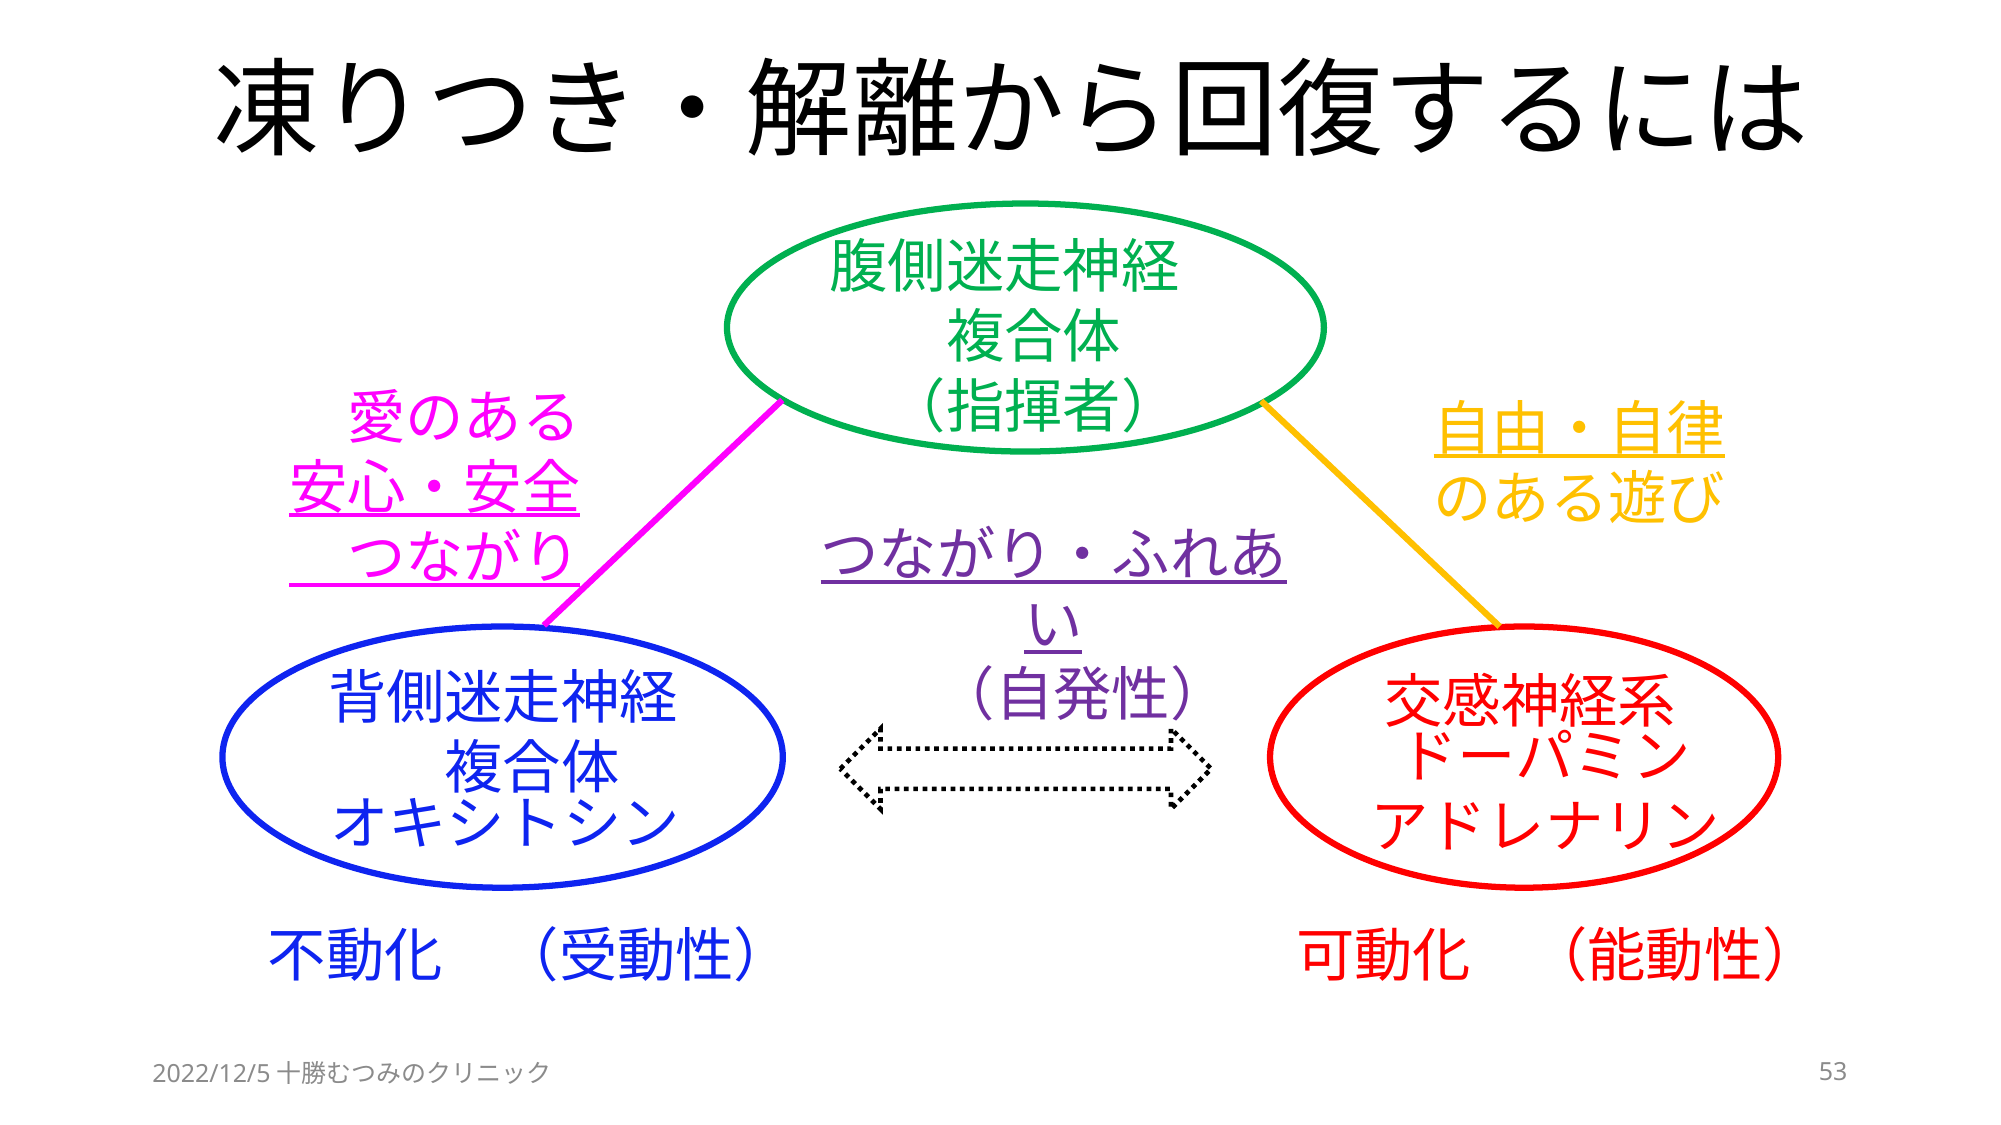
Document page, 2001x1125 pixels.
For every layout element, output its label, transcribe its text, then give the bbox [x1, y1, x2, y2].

text_box 可動化 （能動性） [1223, 910, 1836, 996]
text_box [543, 399, 783, 626]
text_box [338, 864, 667, 889]
text_box つながり・ふれあい （自発性） [800, 509, 1307, 735]
text_box ドーパミン アドレナリン [1355, 711, 1735, 867]
text_box [1692, 657, 1780, 832]
text_box 背側迷走神経 複合体 [313, 652, 693, 808]
text_box 交感神経系 [1370, 656, 1692, 711]
text_box 不動化 （受動性） [194, 911, 866, 996]
text_box 腹側迷走神経 複合体 （指揮者） [815, 221, 1253, 447]
text_box [868, 202, 1183, 221]
text_box [1269, 625, 1688, 856]
text_box オキシトシン [315, 779, 695, 864]
slide_number 53 [1412, 1042, 1863, 1103]
text_box [839, 728, 1212, 812]
text_box 自由・自律 のある遊び [1360, 383, 1798, 539]
text_box 愛のある 安心・安全 つながり [274, 372, 596, 598]
text_box [221, 659, 315, 856]
text_box [1383, 867, 1665, 889]
text_box [1253, 246, 1325, 409]
text_box [333, 625, 673, 652]
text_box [1261, 401, 1500, 627]
text_box [693, 660, 784, 854]
text_box [725, 238, 815, 417]
text_box [937, 447, 1114, 453]
title 凍りつき・解離から回復するには [57, 48, 1965, 179]
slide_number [137, 1042, 588, 1103]
